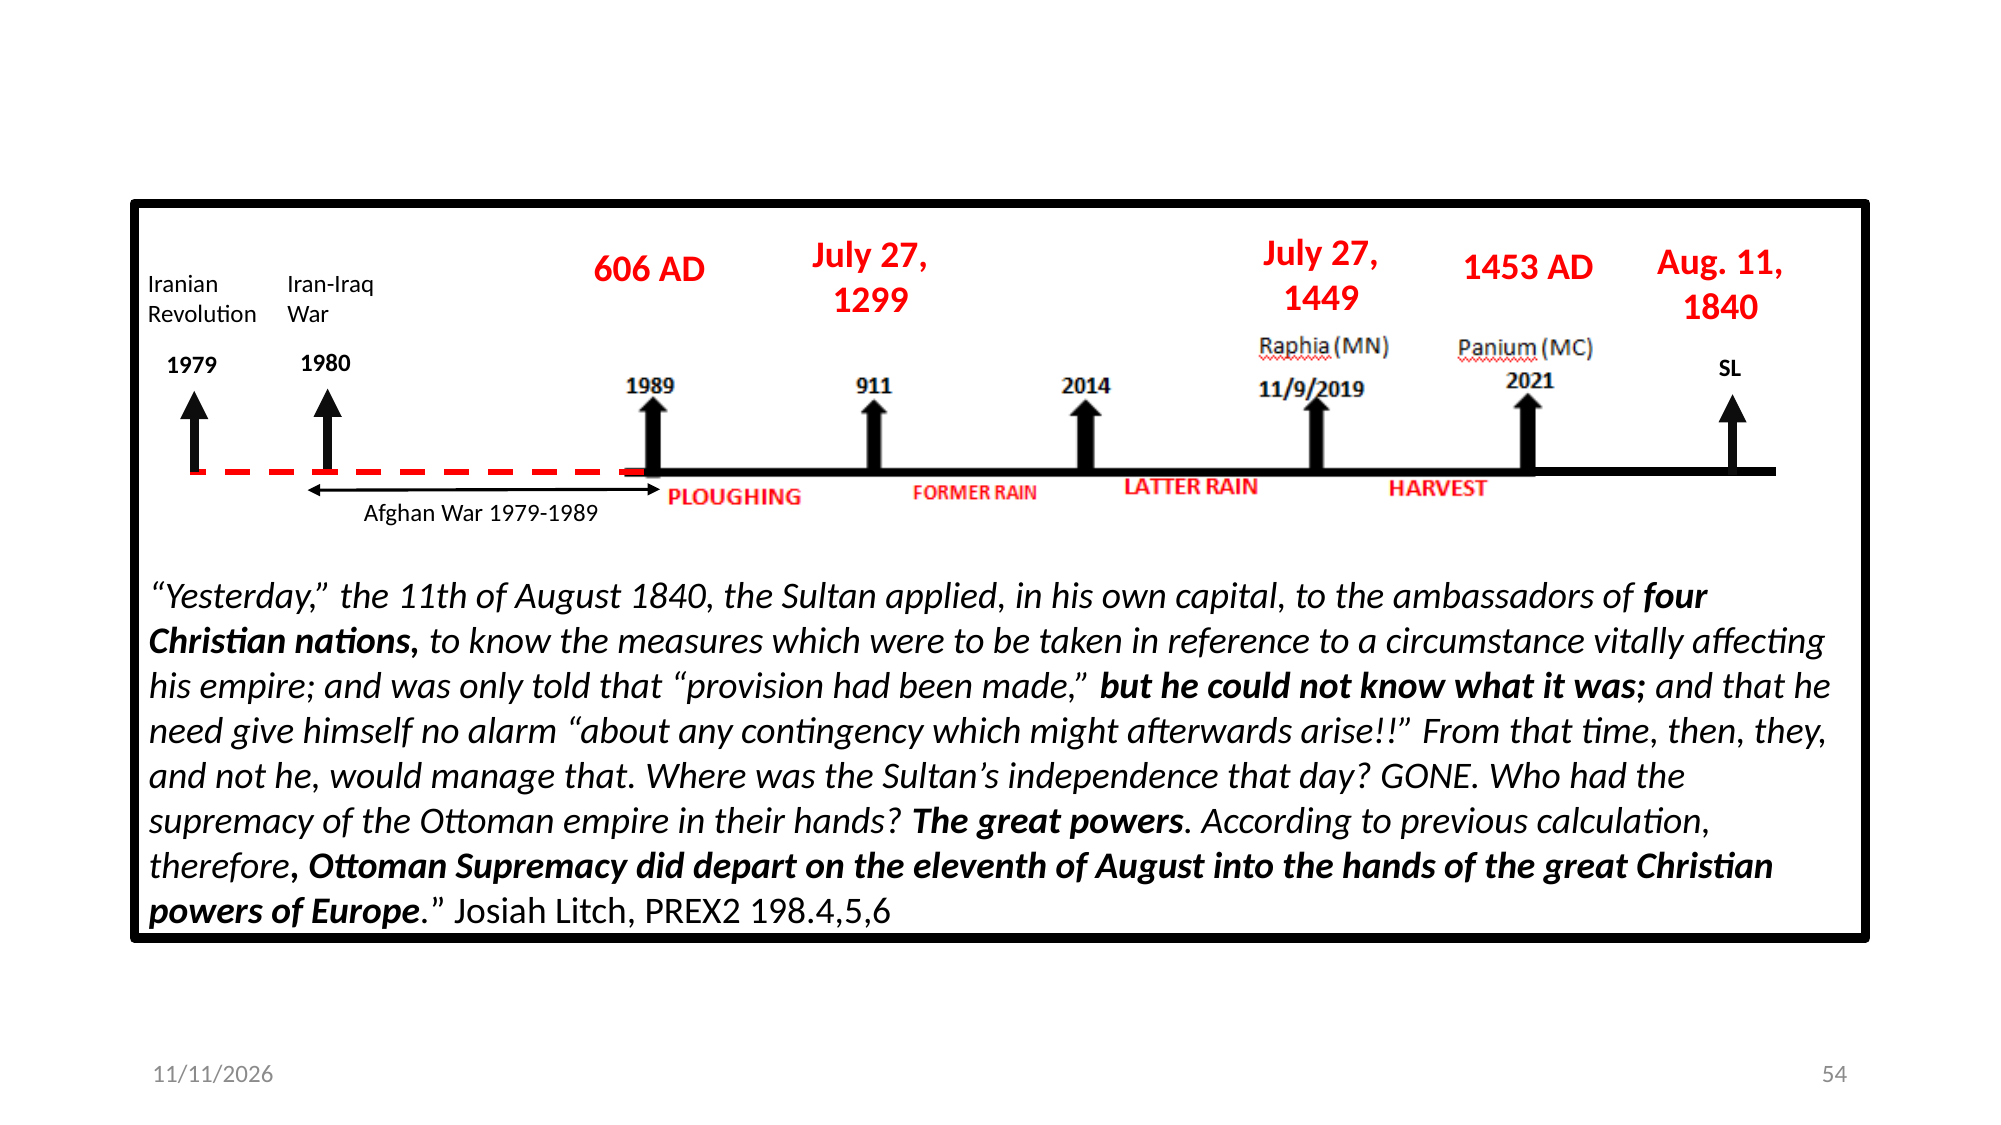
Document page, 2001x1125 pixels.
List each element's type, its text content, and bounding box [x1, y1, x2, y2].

text_box SL [1704, 344, 1776, 390]
text_box Iran-Iraq War [272, 260, 395, 336]
text_box 1453 AD [1444, 235, 1612, 295]
text_box Iranian Revolution [133, 260, 272, 336]
text_box Aug. 11, 1840 [1636, 229, 1804, 335]
text_box “Yesterday,” the 11th of August 1840, the Sultan applied, in his own capital, to the ambassadors of four Christian nations, to know the measures which were to be taken in reference to a circumstance vitally affecting his empire; and was only told that “provision had been made,” but he could not know what it was; and that he need give himself no alarm “about any contingency which might afterwards arise!!” From that time, then, they, and not he, would manage that. Where was the Sultan’s independence that day? GONE. Who had the supremacy of the Ottoman empire in their hands? The great powers. According to previous calculation, therefore, Ottoman Supremacy did depart on the eleventh of August into the hands of the great Christian powers of Europe.” Josiah Litch, PREX2 198.4,5,6 [134, 203, 1866, 939]
text_box 1979 [151, 341, 238, 386]
text_box July 27, 1449 [1248, 220, 1394, 319]
text_box July 27, 1299 [797, 222, 944, 319]
slide_number 54 [1412, 1042, 1863, 1103]
text_box 1980 [285, 338, 371, 384]
text_box 606 AD [578, 236, 725, 297]
text_box Afghan War 1979-1989 [349, 491, 713, 535]
picture [604, 319, 1612, 524]
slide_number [137, 1042, 588, 1103]
